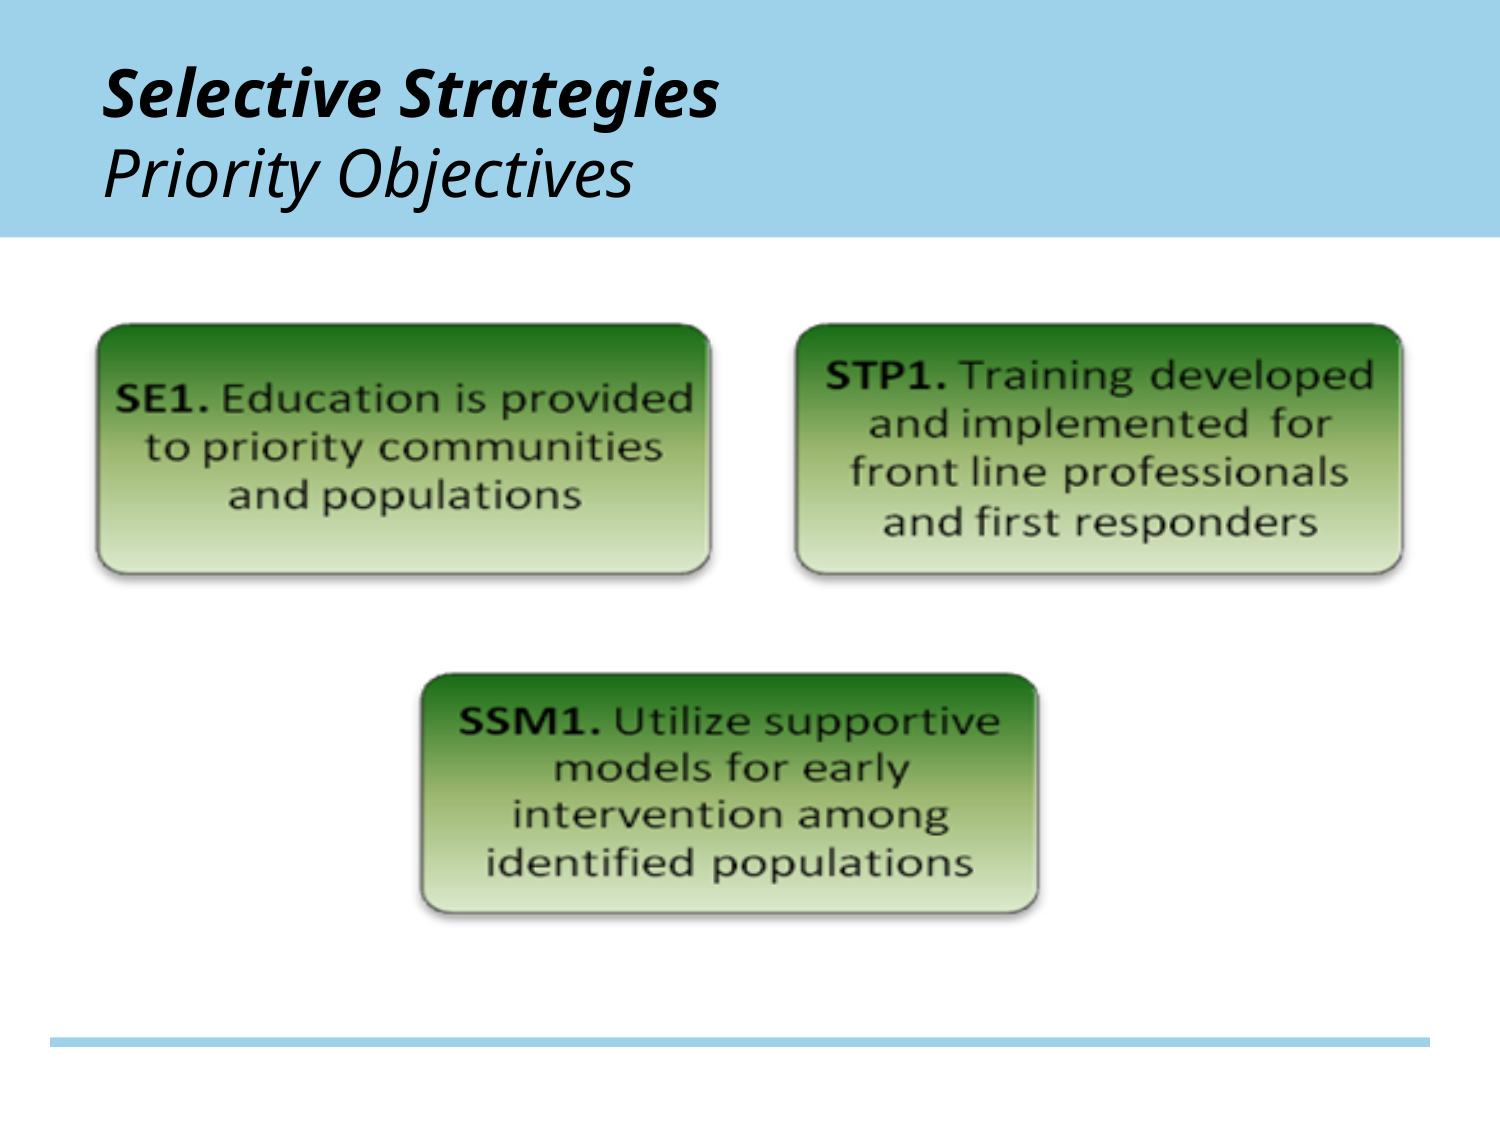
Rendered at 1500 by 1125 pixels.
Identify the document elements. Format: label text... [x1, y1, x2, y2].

title Selective Strategies Priority Objectives [87, 37, 1350, 225]
picture [399, 662, 1061, 938]
text_box [50, 1037, 1430, 1047]
picture [74, 312, 751, 601]
text_box [0, 0, 1500, 238]
picture [774, 312, 1431, 601]
